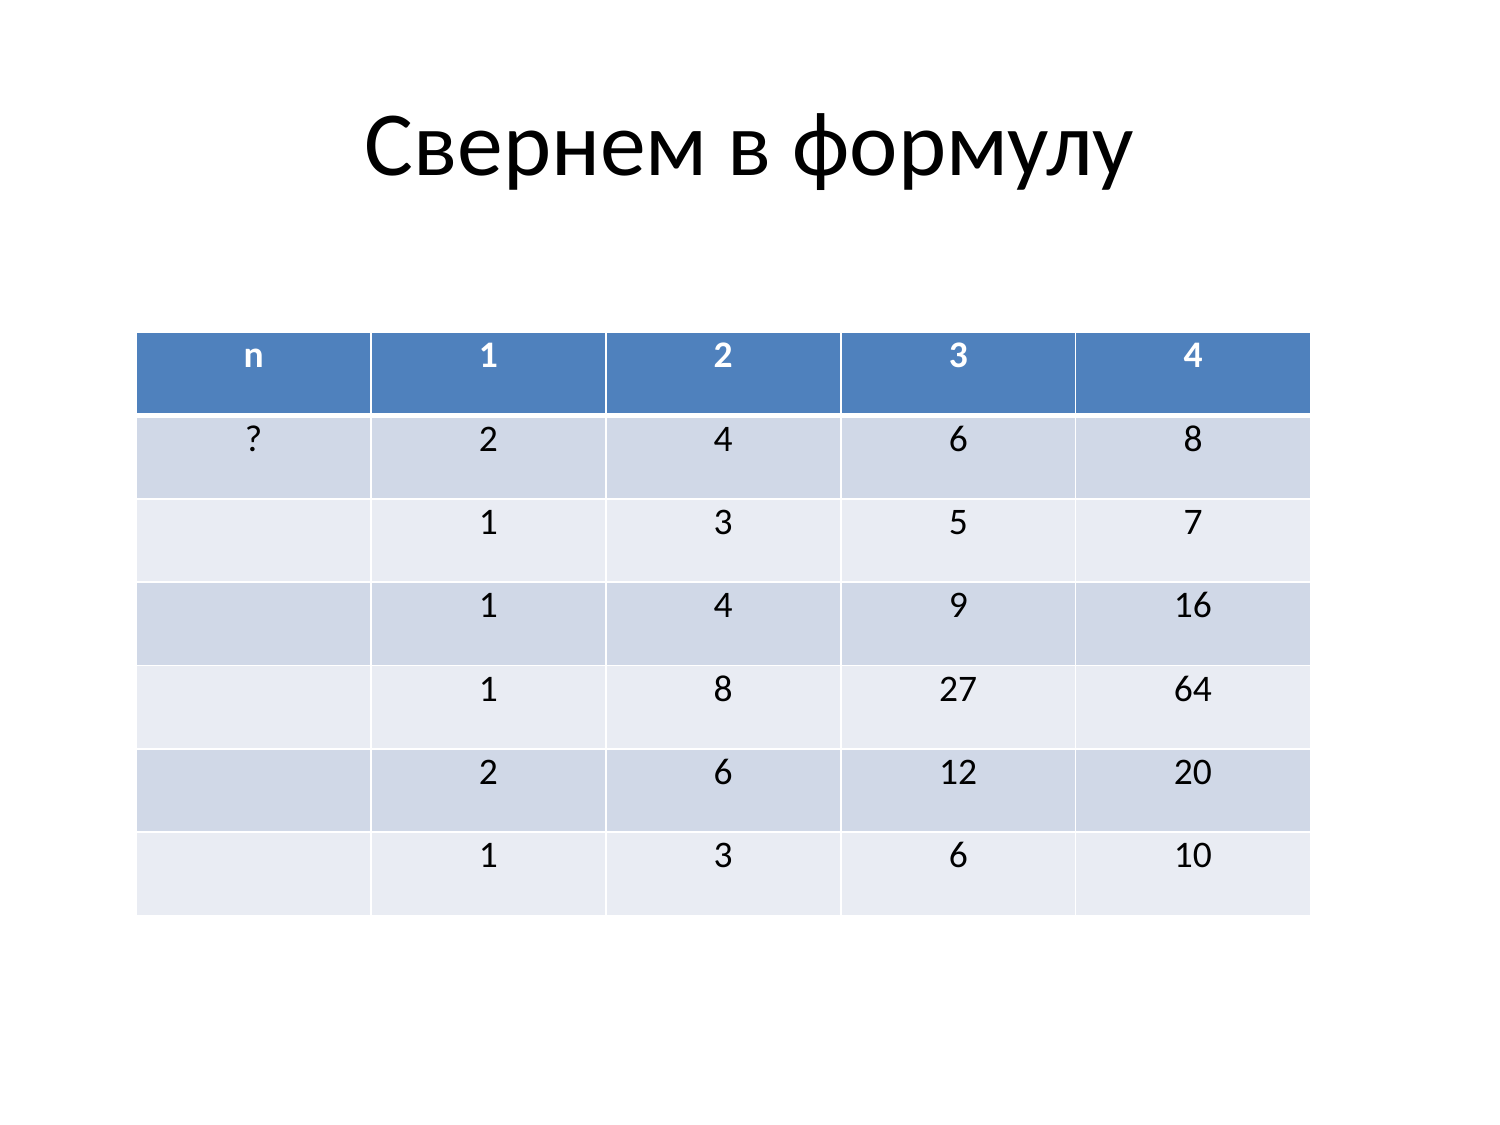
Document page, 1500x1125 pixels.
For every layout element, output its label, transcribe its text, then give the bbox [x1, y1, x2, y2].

table_header 3 [842, 333, 1075, 413]
table_cell 4 [607, 583, 840, 665]
table_cell 2 [372, 418, 605, 498]
table_cell 10 [1076, 833, 1310, 915]
table_cell [137, 666, 370, 748]
table_cell 12 [842, 750, 1075, 831]
table_cell ? [137, 418, 370, 498]
title Свернем в формулу [75, 45, 1425, 233]
table_cell 64 [1076, 666, 1310, 748]
table_cell 20 [1076, 750, 1310, 831]
table_cell 1 [372, 666, 605, 748]
table_header 4 [1076, 333, 1310, 413]
table_cell 8 [1076, 418, 1310, 498]
table_cell 6 [842, 418, 1075, 498]
table_cell 1 [372, 500, 605, 581]
table_cell 8 [607, 666, 840, 748]
table_cell 3 [607, 833, 840, 915]
table_header 1 [372, 333, 605, 413]
table_cell [137, 833, 370, 915]
table_cell 9 [842, 583, 1075, 665]
table_header n [137, 333, 370, 413]
table_cell 27 [842, 666, 1075, 748]
table_cell 2 [372, 750, 605, 831]
table_cell 5 [842, 500, 1075, 581]
table_cell 1 [372, 833, 605, 915]
table_cell 3 [607, 500, 840, 581]
table_header 2 [607, 333, 840, 413]
table_cell 6 [842, 833, 1075, 915]
table_cell 4 [607, 418, 840, 498]
table_cell 7 [1076, 500, 1310, 581]
table_cell 1 [372, 583, 605, 665]
table_cell [137, 500, 370, 581]
table_cell 16 [1076, 583, 1310, 665]
table_cell 6 [607, 750, 840, 831]
table_cell [137, 750, 370, 831]
table_cell [137, 583, 370, 665]
